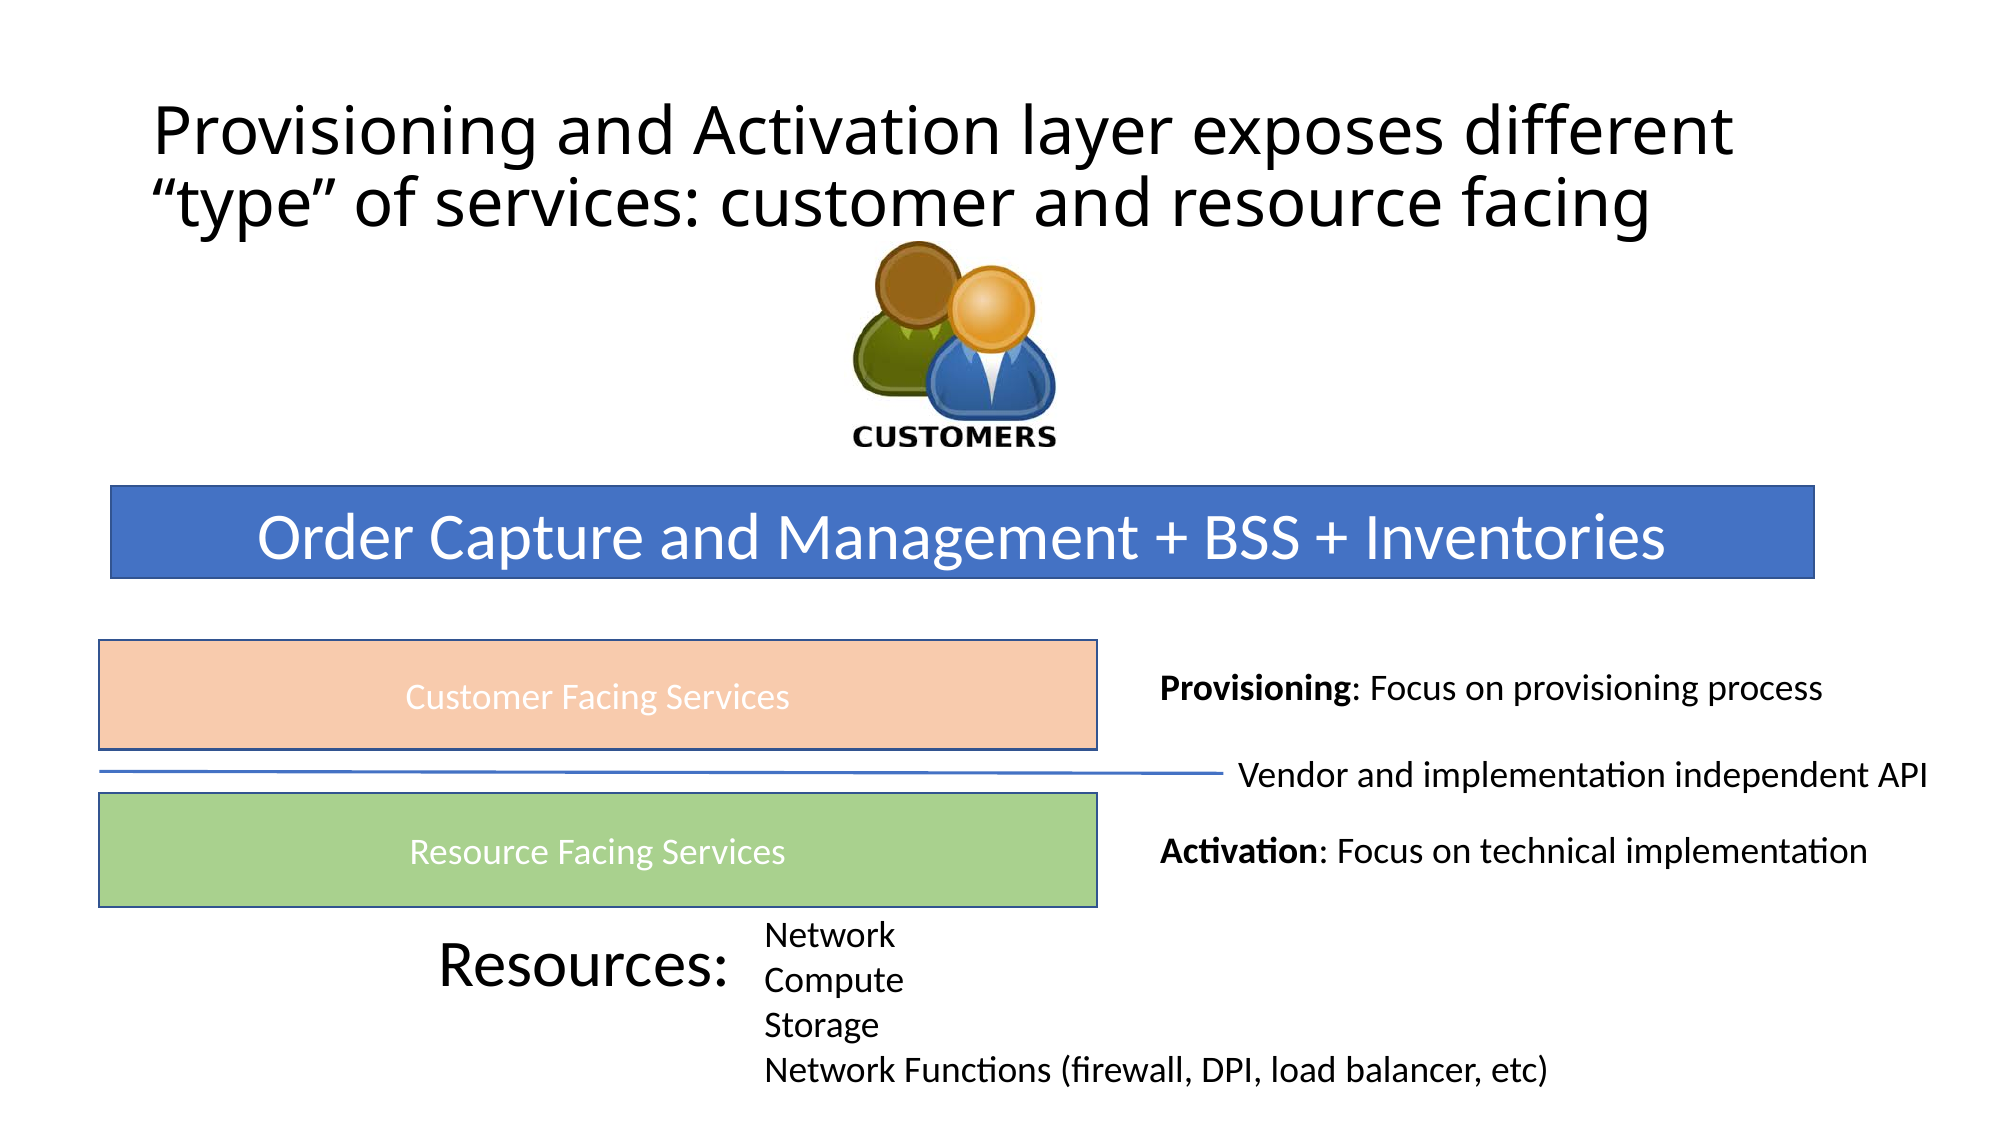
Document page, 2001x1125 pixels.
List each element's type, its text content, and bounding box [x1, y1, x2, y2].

text_box Activation: Focus on technical implementation [1145, 818, 1937, 878]
text_box Network Compute Storage Network Functions (firewall, DPI, load balancer, etc) [749, 902, 1596, 1098]
text_box Provisioning: Focus on provisioning process [1145, 655, 1937, 716]
text_box Resources: [423, 912, 749, 1088]
title Provisioning and Activation layer exposes different “type” of services: customer and resource facing [137, 59, 1863, 278]
text_box Order Capture and Management + BSS + Inventories [110, 485, 1815, 579]
text_box Customer Facing Services [98, 639, 1098, 751]
text_box Vendor and implementation independent API [1223, 743, 2000, 803]
text_box Resource Facing Services [98, 792, 1098, 908]
picture [844, 241, 1064, 447]
